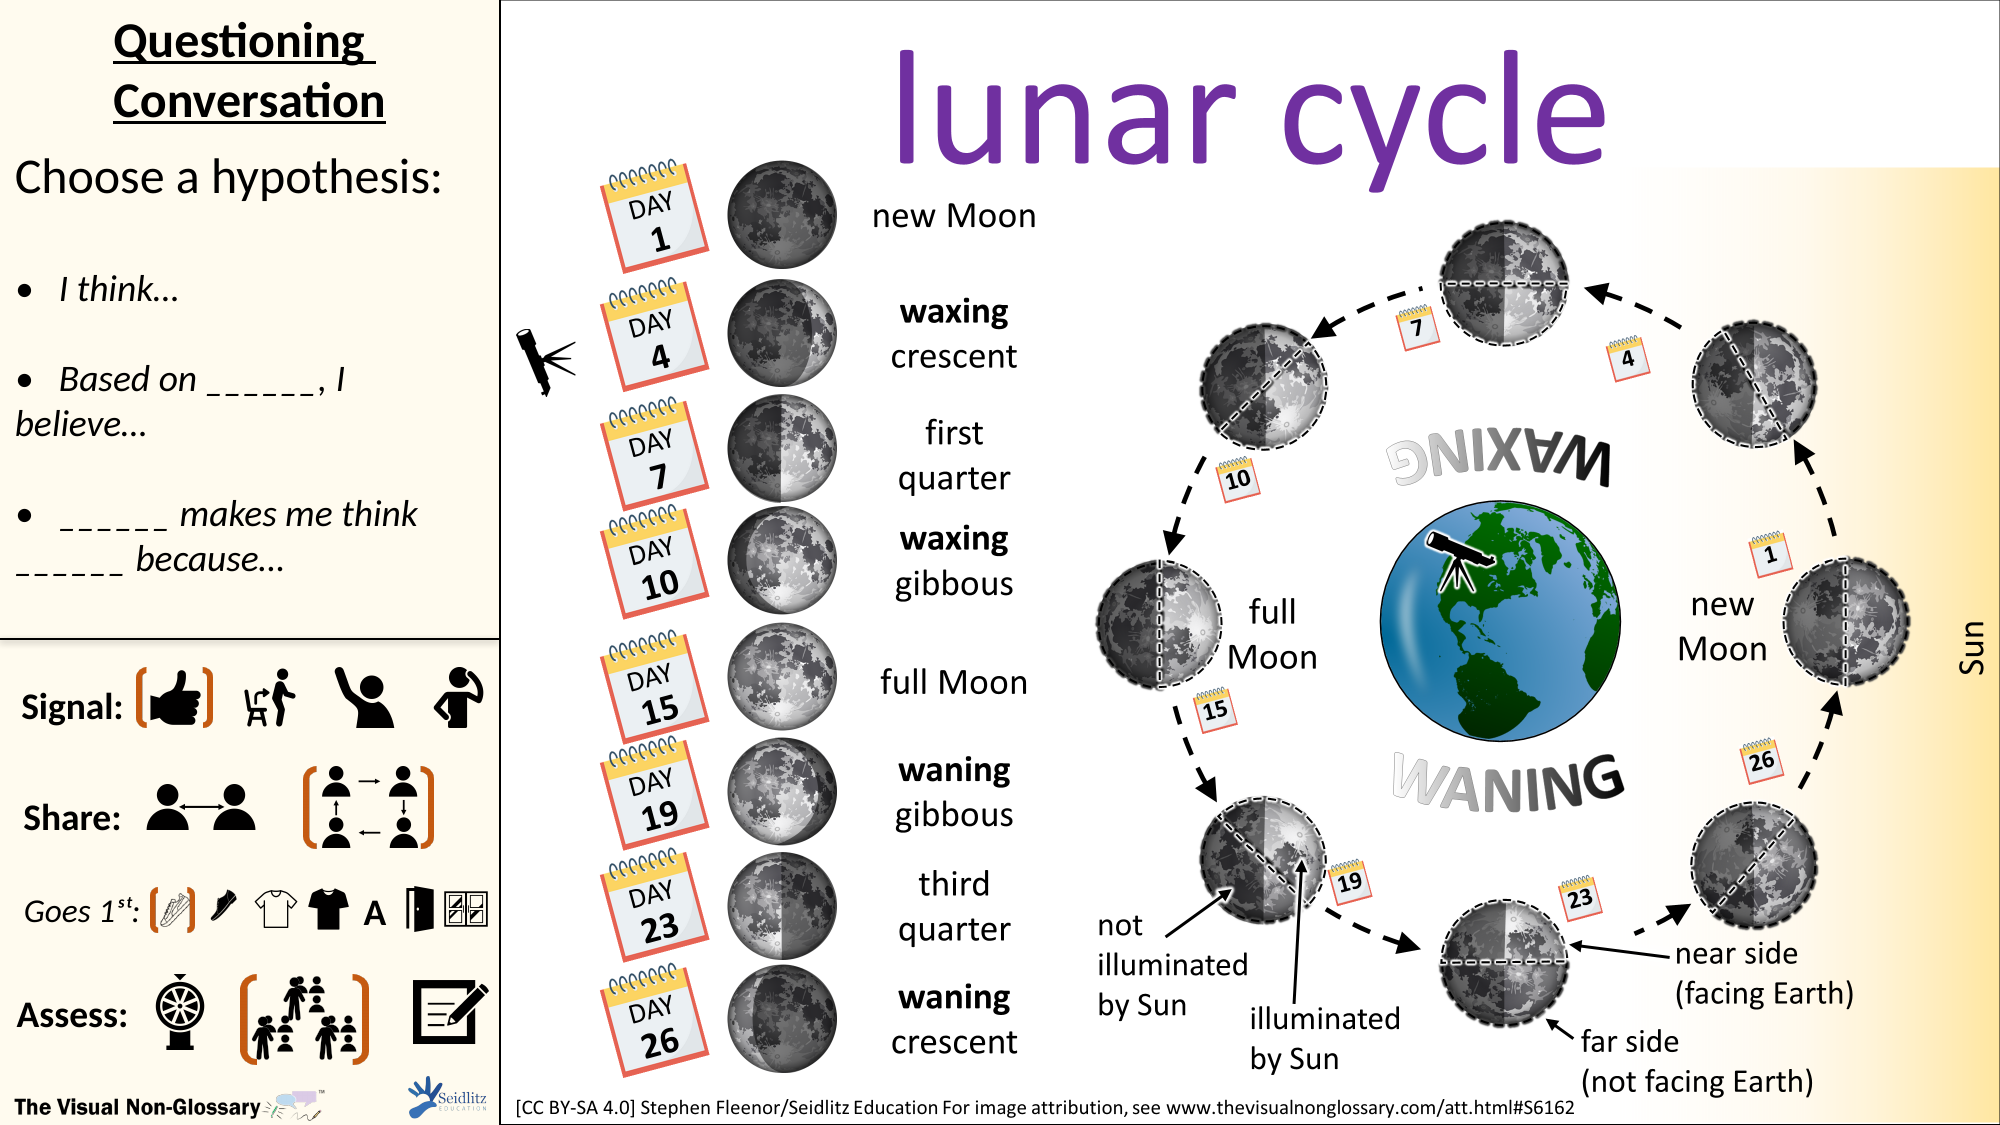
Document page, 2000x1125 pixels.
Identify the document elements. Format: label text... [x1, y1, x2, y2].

picture [334, 667, 395, 728]
picture [239, 667, 301, 728]
picture [145, 784, 257, 830]
picture [202, 886, 241, 925]
picture [142, 974, 218, 1051]
picture [428, 667, 490, 728]
picture [302, 766, 434, 850]
text_box Signal: [6, 674, 136, 735]
picture [239, 974, 370, 1066]
picture [397, 886, 490, 932]
text_box Share: [8, 785, 137, 846]
picture [149, 886, 196, 934]
picture [305, 886, 352, 932]
text_box Assess: [1, 982, 137, 1043]
text_box Goes 1ˢᵗ: [9, 881, 156, 937]
picture [136, 667, 214, 728]
picture [403, 1073, 495, 1125]
picture [413, 974, 490, 1051]
picture [499, 0, 2000, 1125]
text_box • I think… • Based on ______, I believe… • ______ makes me think ______ because… [0, 211, 494, 587]
text_box Choose a hypothesis: [0, 135, 494, 211]
picture [0, 1084, 328, 1125]
text_box A [348, 880, 402, 941]
picture [253, 886, 299, 932]
text_box Questioning Conversation [98, 0, 401, 135]
